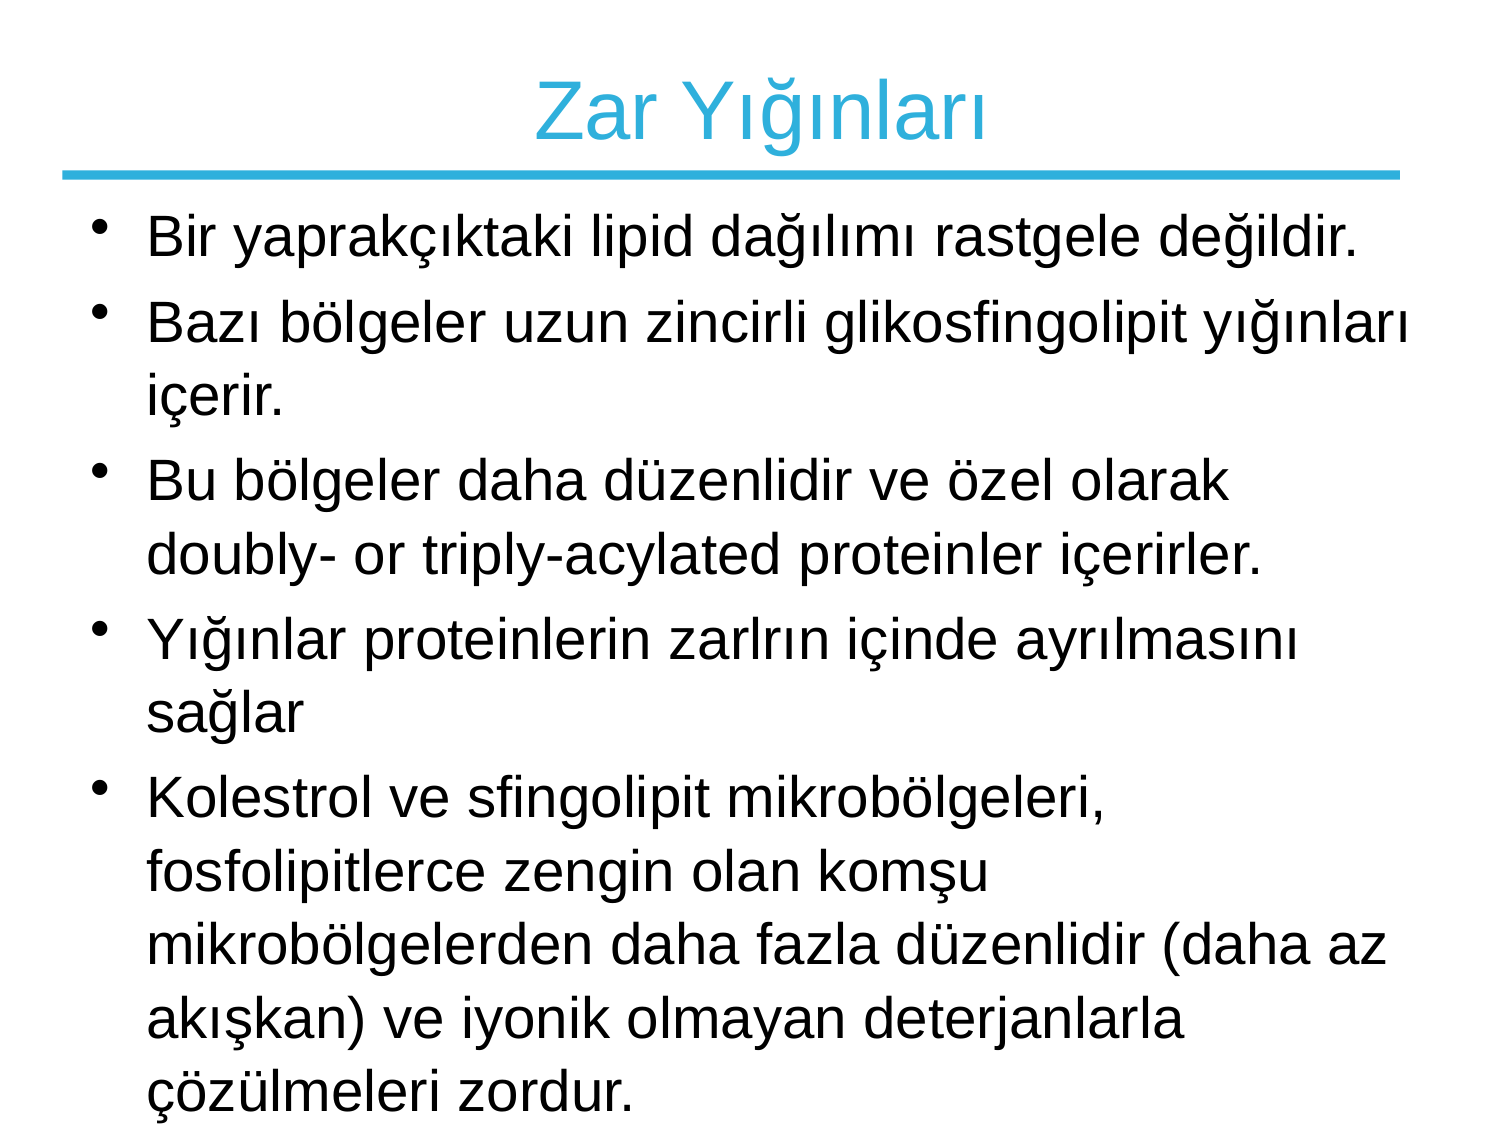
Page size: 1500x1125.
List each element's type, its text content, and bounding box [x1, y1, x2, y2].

list Bir yaprakçıktaki lipid dağılımı rastgele değildir. Bazı bölgeler uzun zincirli glikosfingolipit yığınları içerir. Bu bölgeler daha düzenlidir ve özel olarak doubly- or triply-acylated proteinler içerirler. Yığınlar proteinlerin zarlrın içinde ayrılmasını sağlar Kolestrol ve sfingolipit mikrobölgeleri, fosfolipitlerce zengin olan komşu mikrobölgelerden daha fazla düzenlidir (daha az akışkan) ve iyonik olmayan deterjanlarla çözülmeleri zordur. [74, 187, 1451, 976]
title Zar Yığınları [124, 24, 1401, 187]
